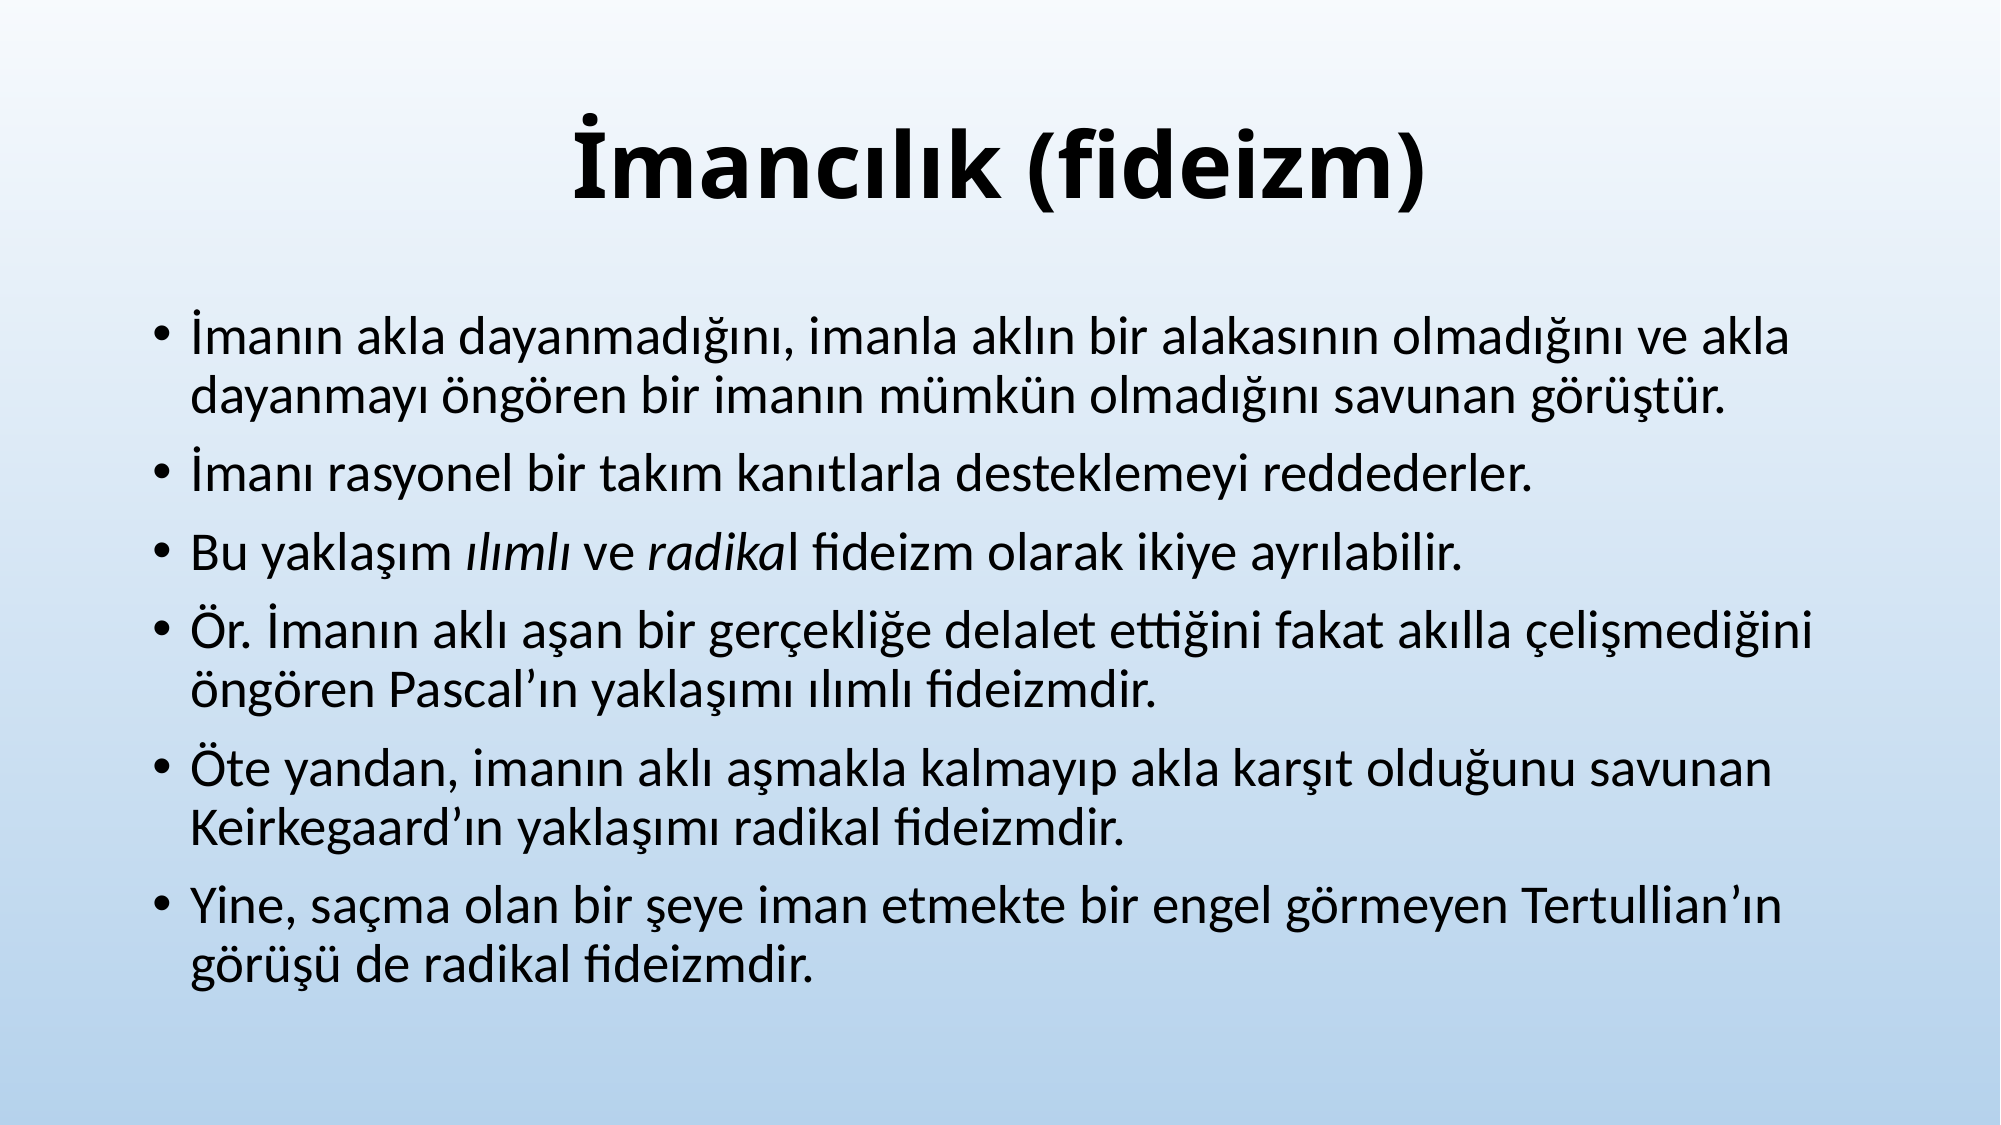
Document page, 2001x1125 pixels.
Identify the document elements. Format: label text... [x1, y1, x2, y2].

list İmanın akla dayanmadığını, imanla aklın bir alakasının olmadığını ve akla dayanmayı öngören bir imanın mümkün olmadığını savunan görüştür. İmanı rasyonel bir takım kanıtlarla desteklemeyi reddederler. Bu yaklaşım ılımlı ve radikal fideizm olarak ikiye ayrılabilir. Ör. İmanın aklı aşan bir gerçekliğe delalet ettiğini fakat akılla çelişmediğini öngören Pascal’ın yaklaşımı ılımlı fideizmdir. Öte yandan, imanın aklı aşmakla kalmayıp akla karşıt olduğunu savunan Keirkegaard’ın yaklaşımı radikal fideizmdir. Yine, saçma olan bir şeye iman etmekte bir engel görmeyen Tertullian’ın görüşü de radikal fideizmdir. [137, 299, 1863, 1014]
title İmancılık (fideizm) [137, 59, 1863, 278]
